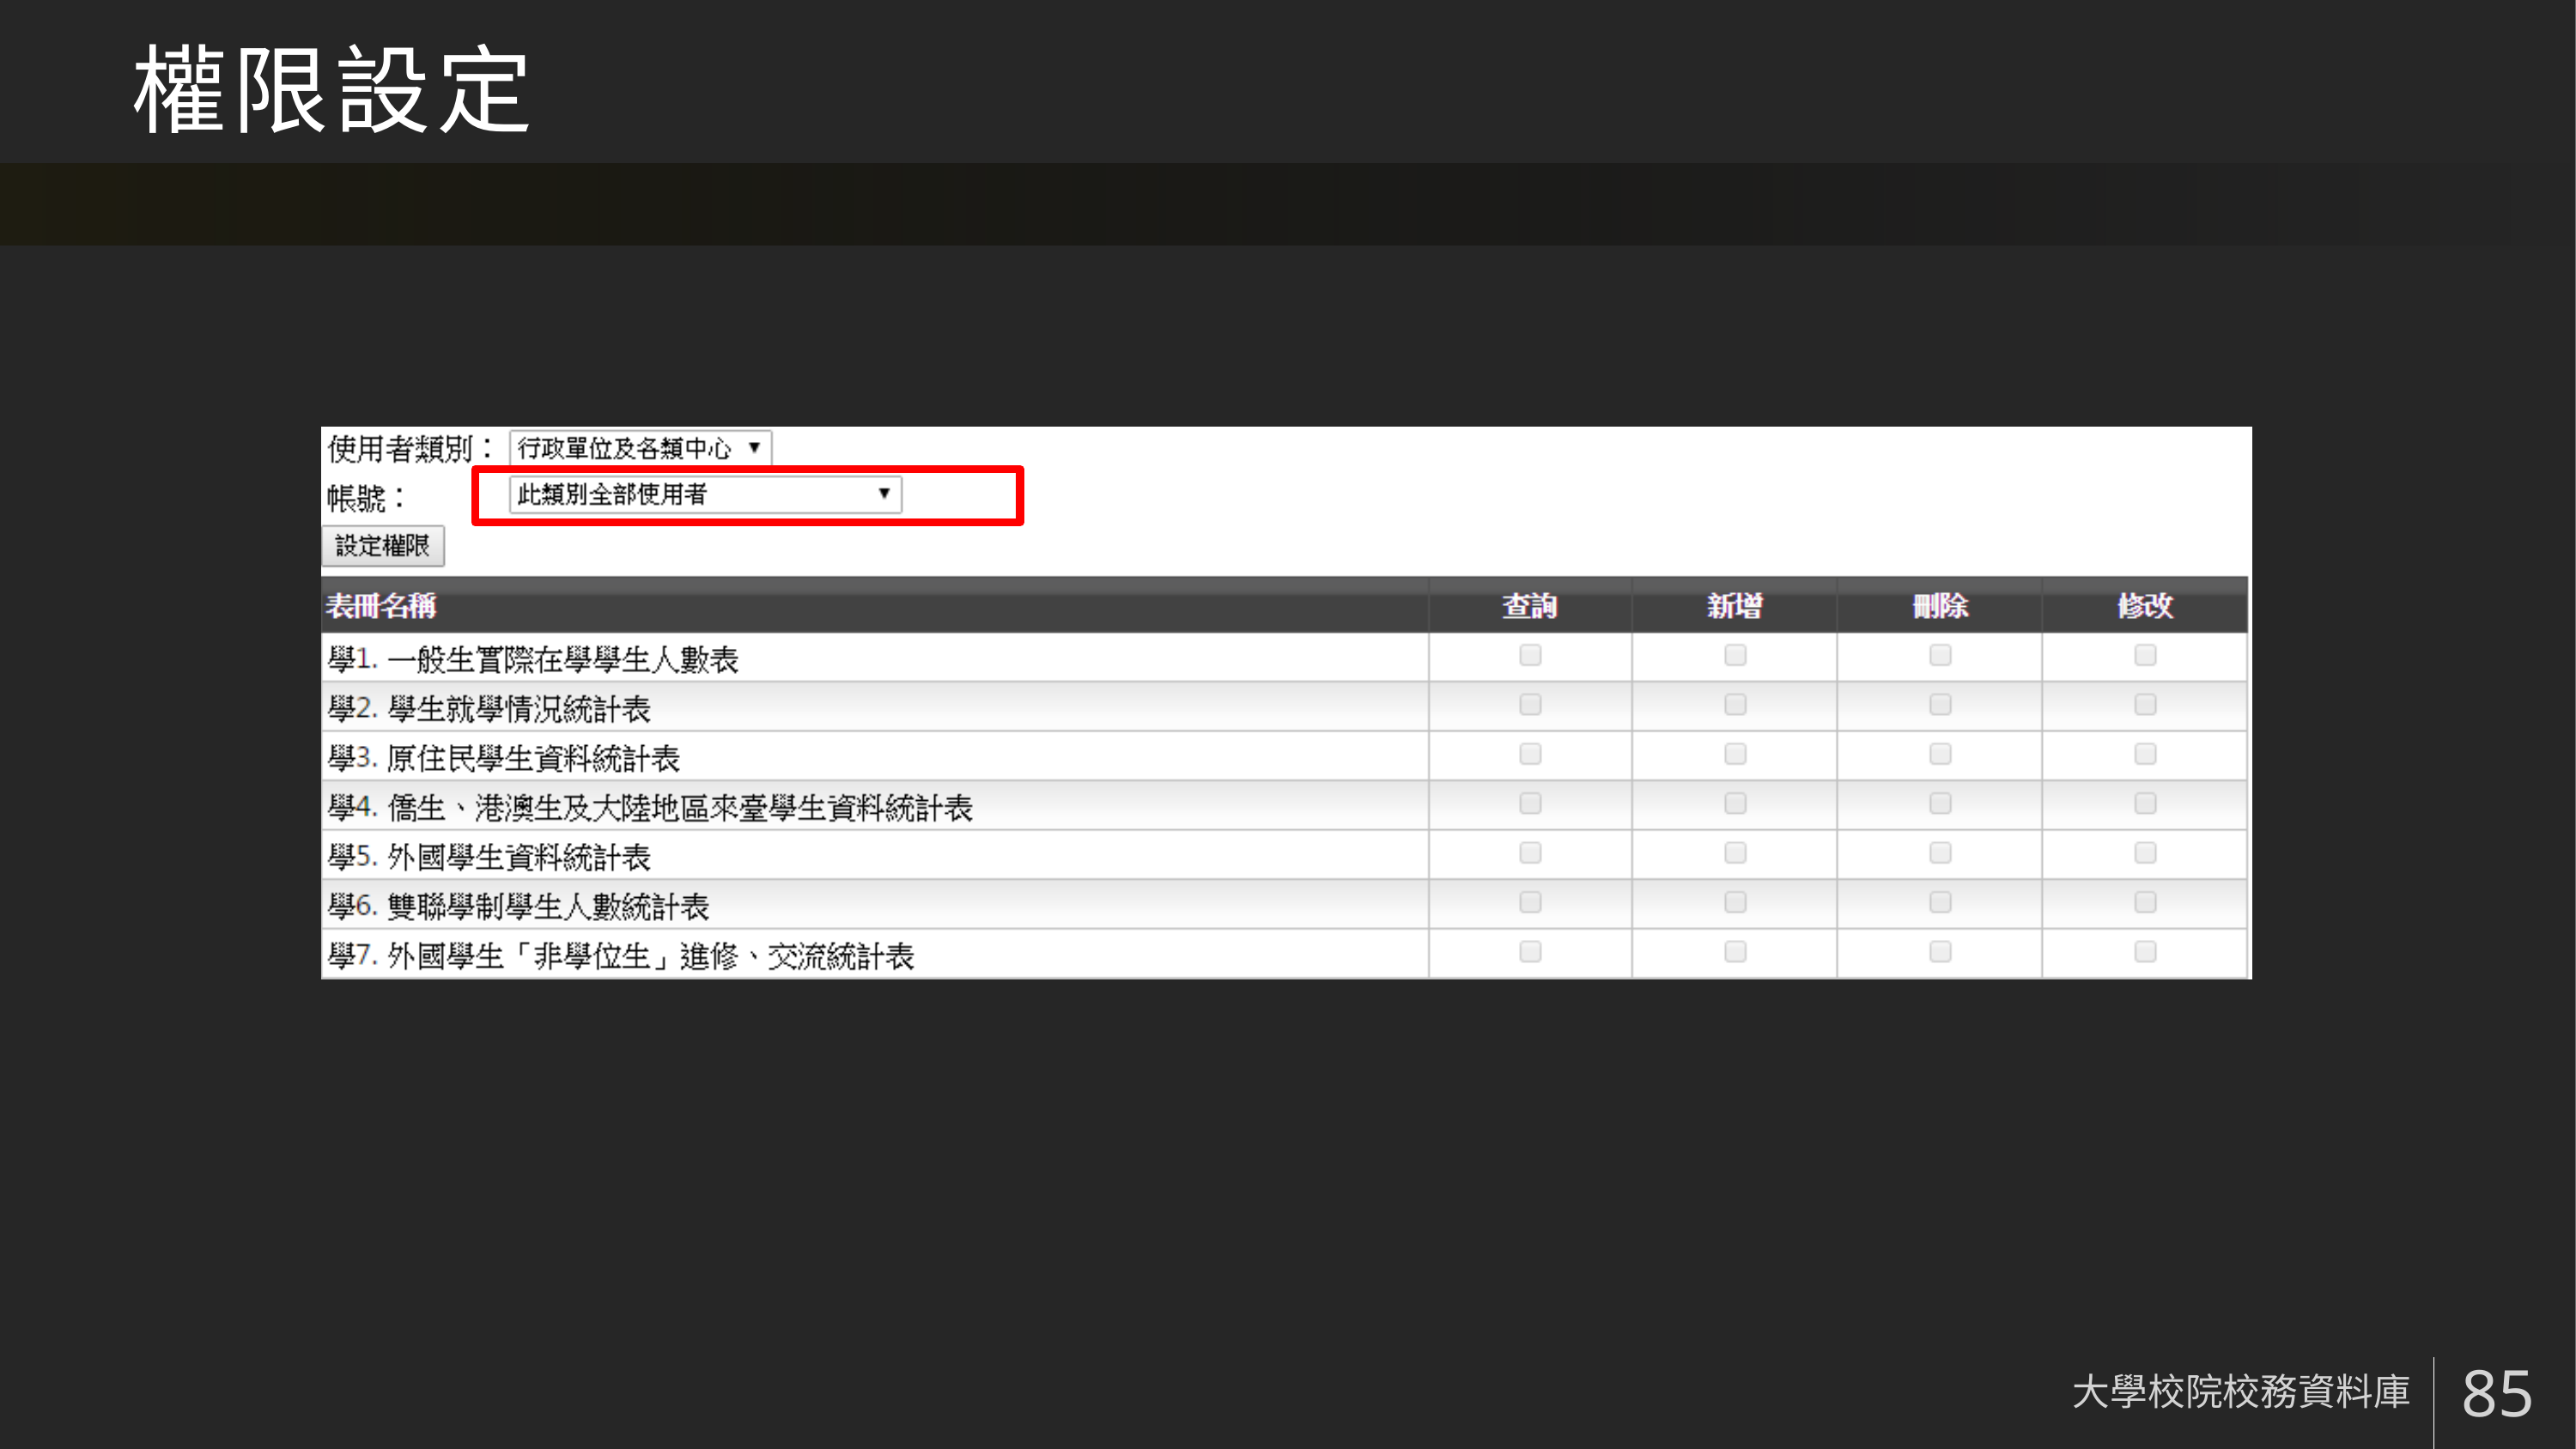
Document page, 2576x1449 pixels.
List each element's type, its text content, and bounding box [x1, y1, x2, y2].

slide_number 85 [2438, 1357, 2576, 1434]
title 權限設定 [111, 0, 2430, 174]
footer 大學校院校務資料庫 [922, 1356, 2434, 1434]
picture [321, 426, 2253, 979]
